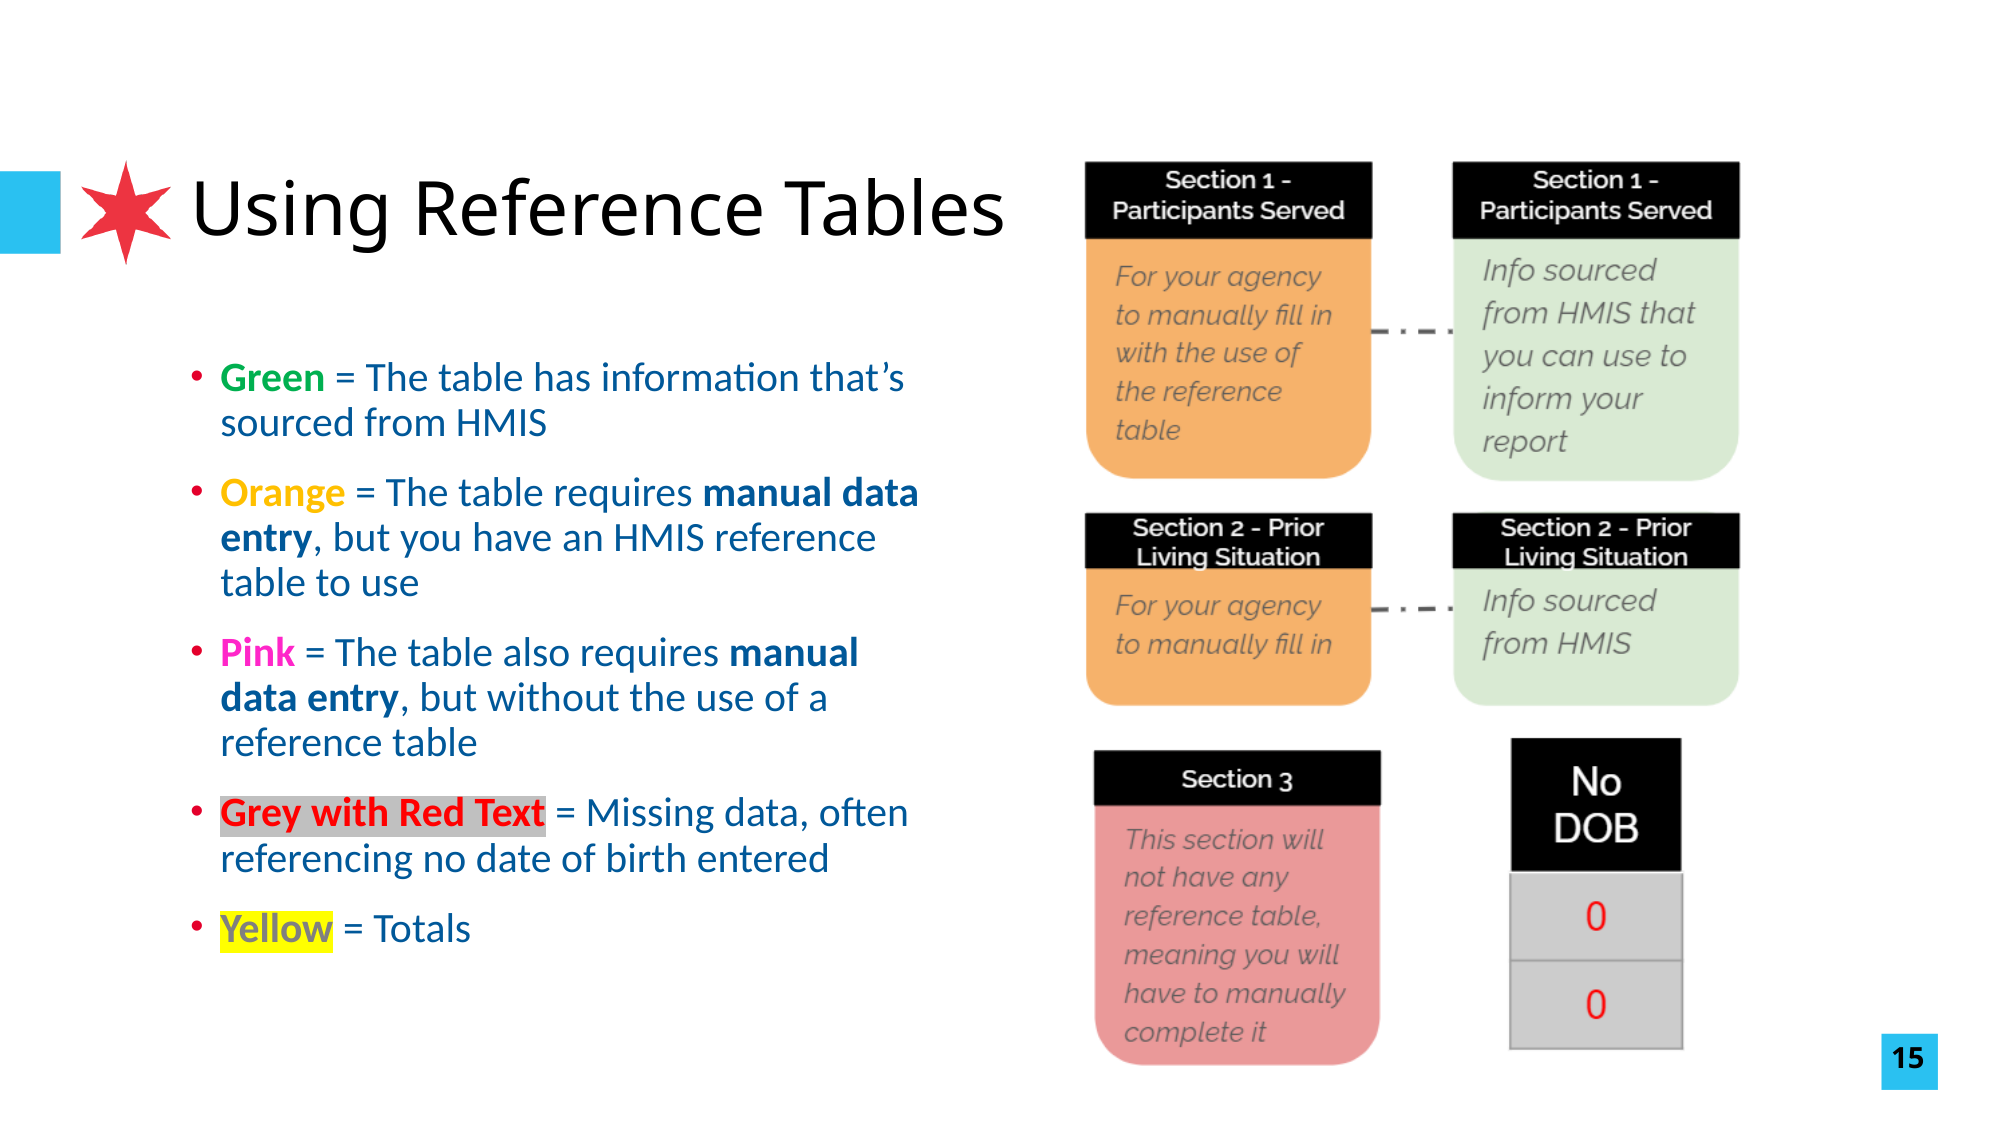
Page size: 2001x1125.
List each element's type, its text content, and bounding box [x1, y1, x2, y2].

list Green = The table has information that’s sourced from HMIS Orange = The table requires manual data entry, but you have an HMIS reference table to use Pink = The table also requires manual data entry, but without the use of a reference table Grey with Red Text = Missing data, often referencing no date of birth entered Yellow = Totals [175, 348, 943, 1013]
title Using Reference Tables [175, 79, 1826, 344]
slide_number 15 [1855, 1028, 1961, 1089]
picture [0, 160, 171, 265]
picture [1077, 155, 1749, 1078]
